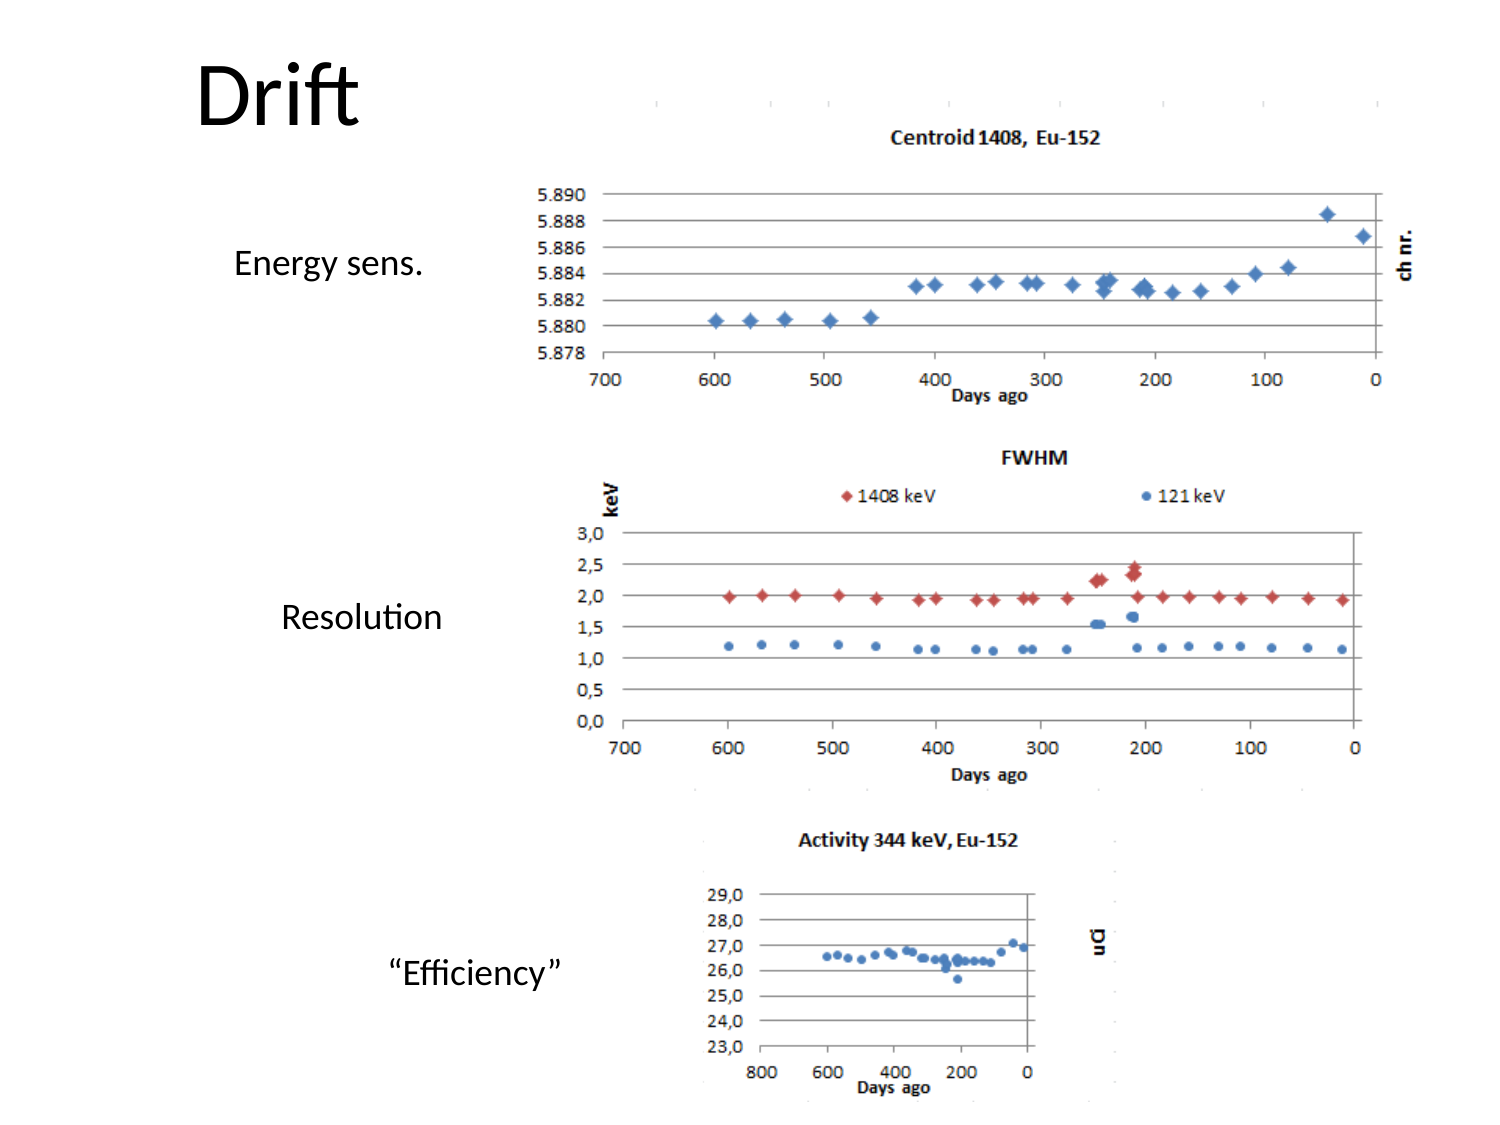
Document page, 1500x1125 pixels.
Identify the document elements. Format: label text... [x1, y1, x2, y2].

picture [702, 814, 1117, 1102]
picture [537, 101, 1444, 420]
title Drift [29, 19, 528, 159]
text_box Energy sens. [219, 230, 440, 290]
text_box “Efficiency” [372, 940, 578, 1001]
picture [574, 441, 1406, 791]
text_box Resolution [266, 584, 459, 645]
